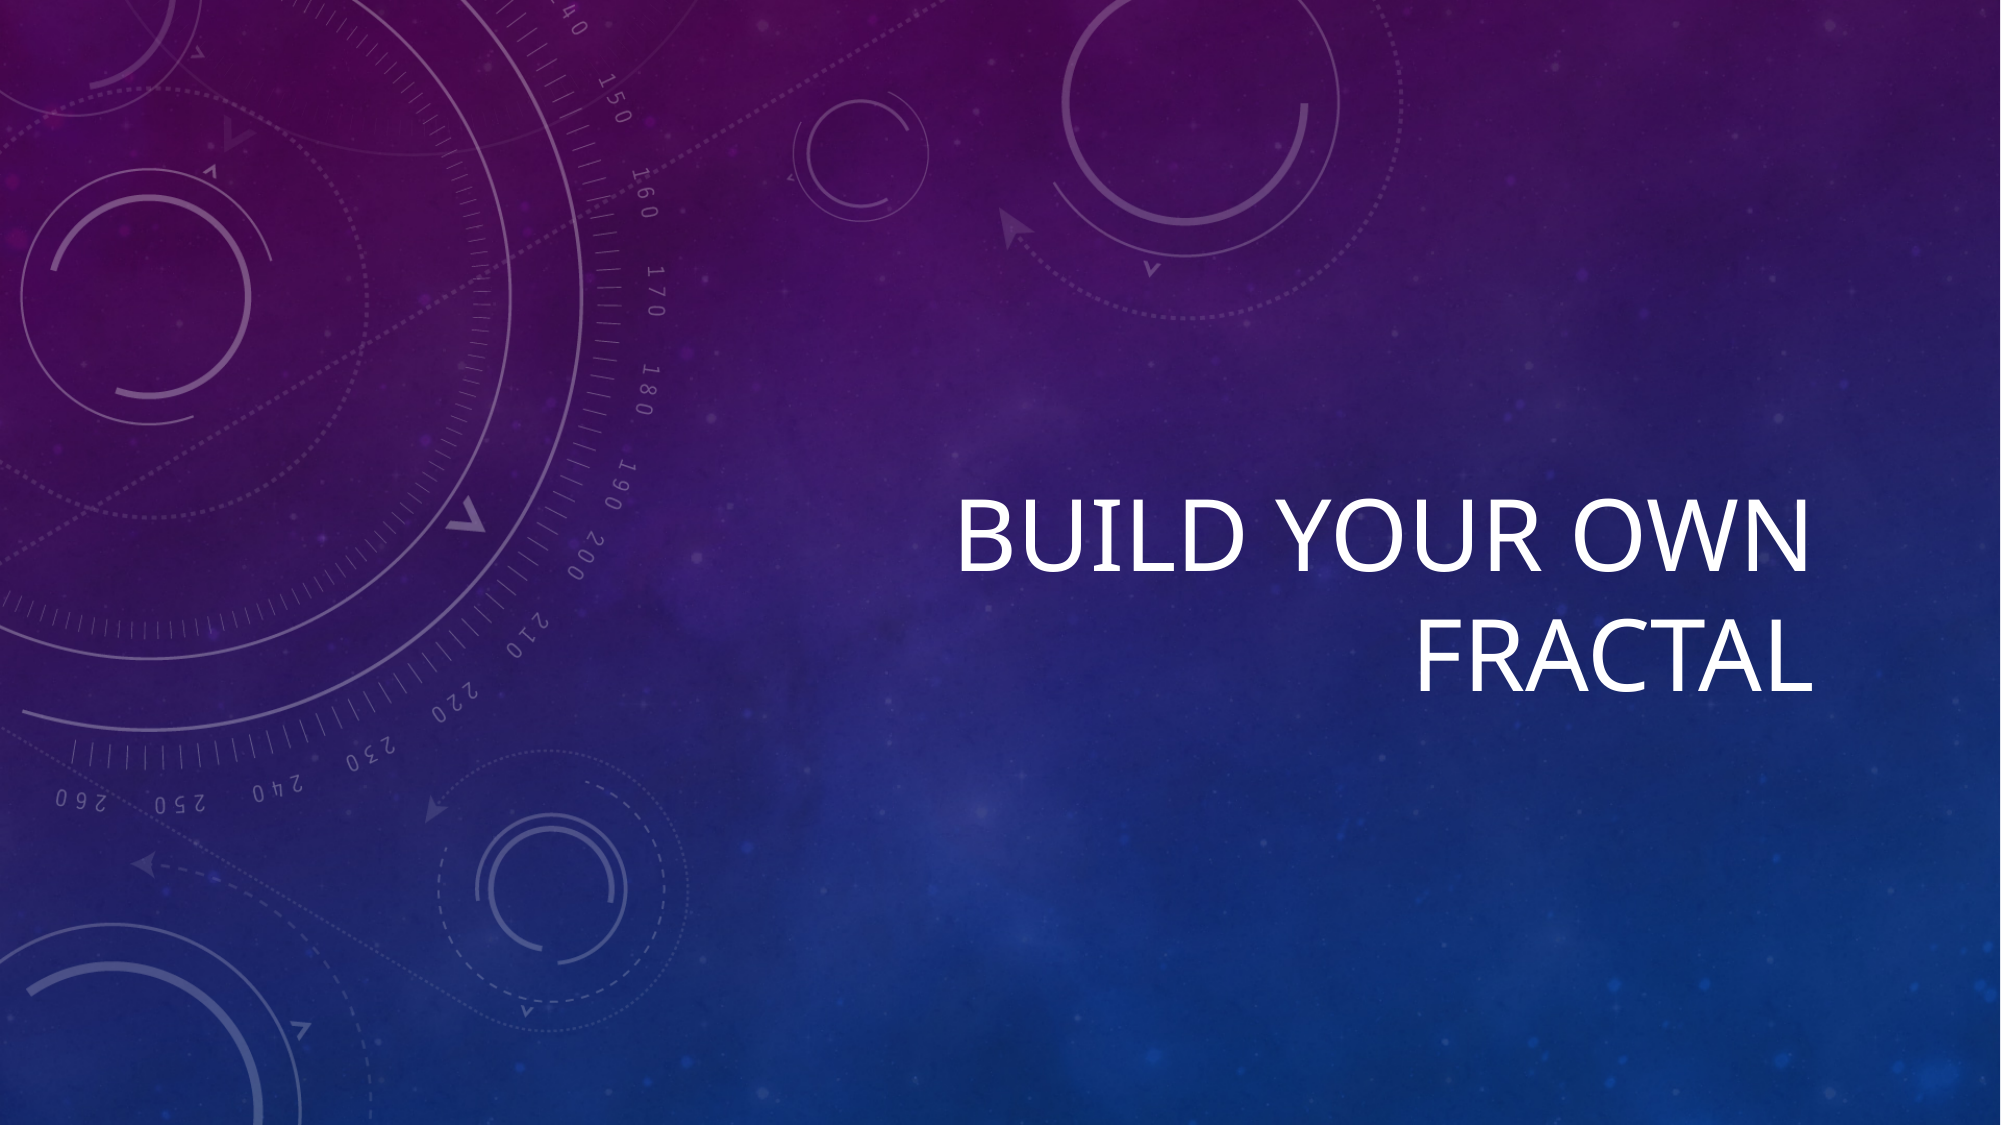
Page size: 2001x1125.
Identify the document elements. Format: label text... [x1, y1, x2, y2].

picture [0, 0, 2001, 1125]
title Build Your Own Fractal [650, 322, 1831, 720]
